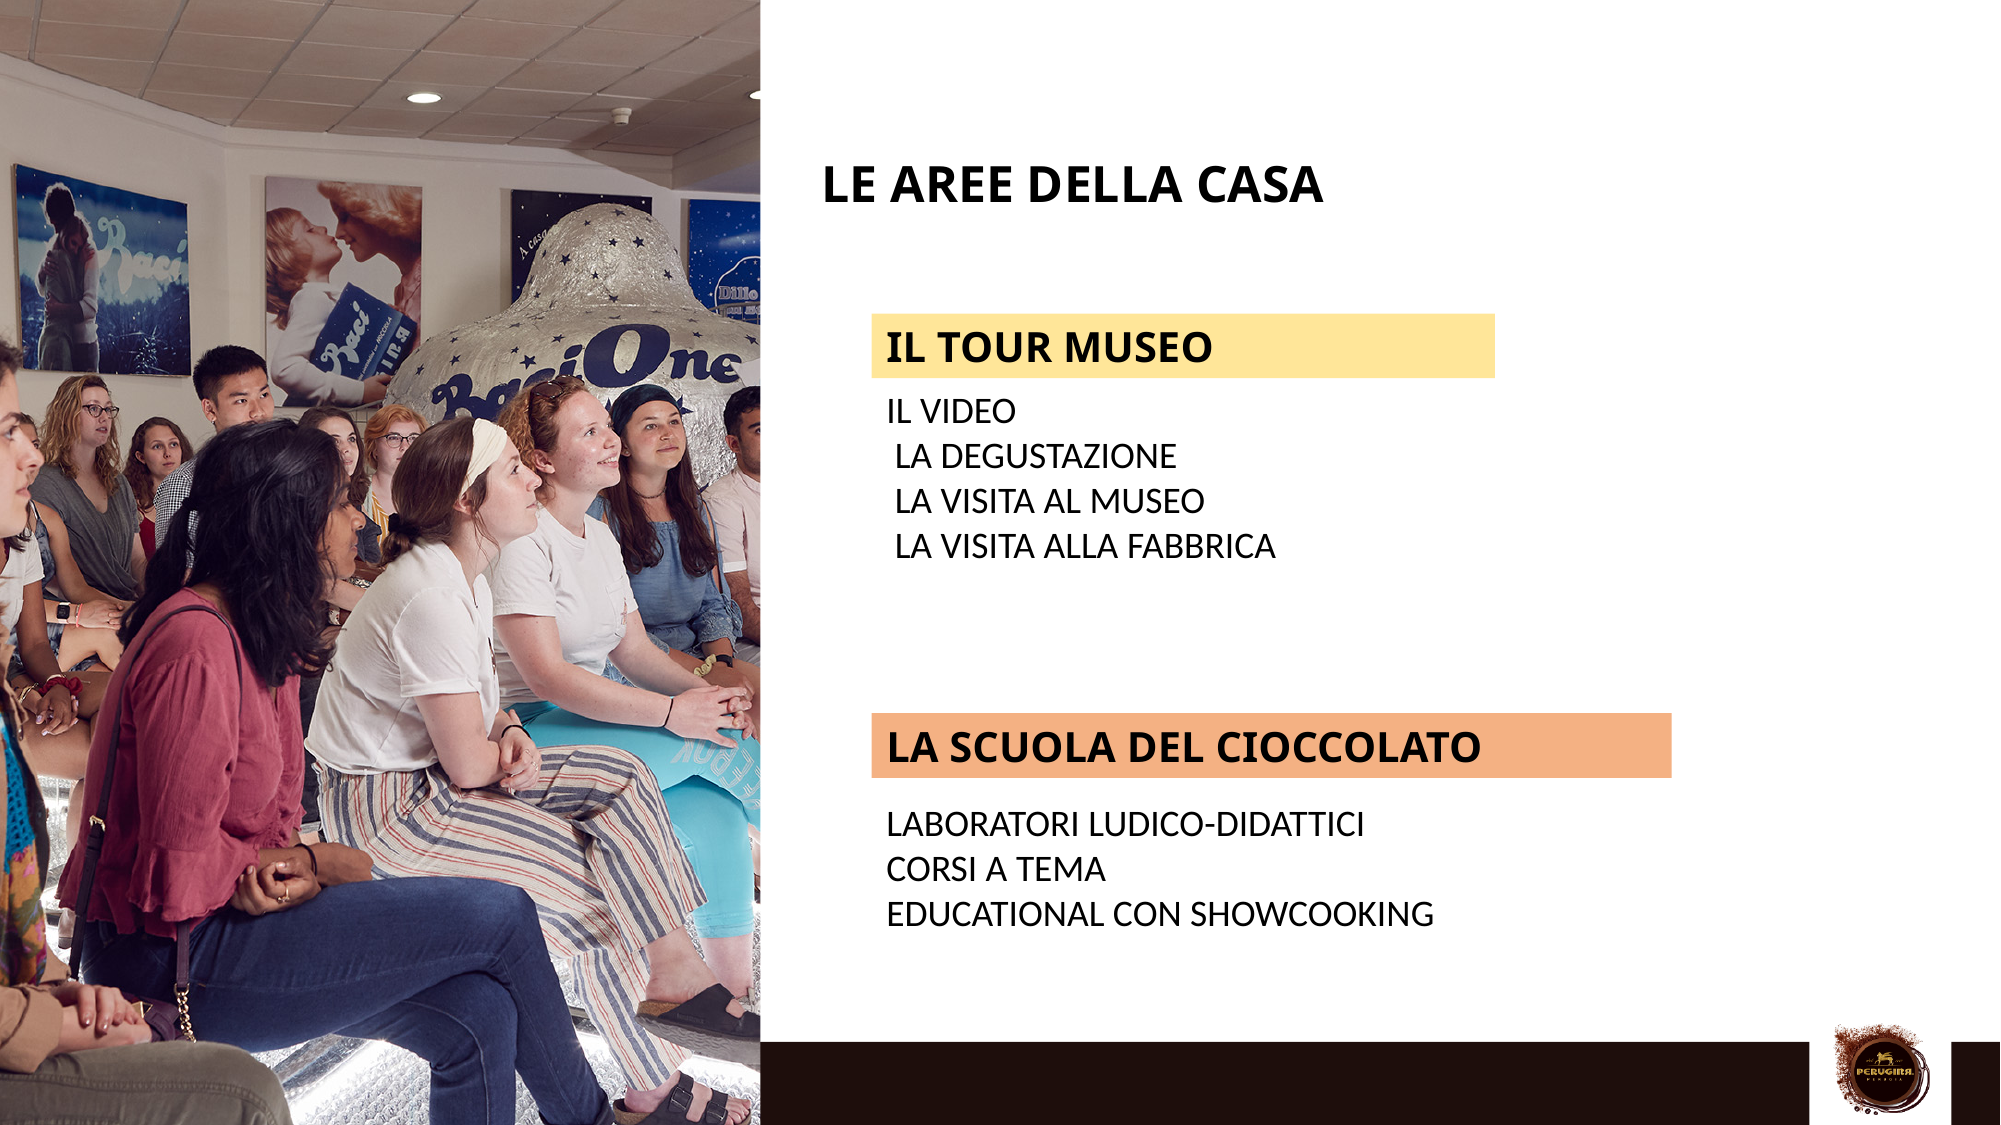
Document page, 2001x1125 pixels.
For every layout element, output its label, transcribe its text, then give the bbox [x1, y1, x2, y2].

list LE AREE DELLA CASA [806, 151, 1527, 258]
text_box LABORATORI LUDICO-DIDATTICI CORSI A TEMA EDUCATIONAL CON SHOWCOOKING [871, 791, 1739, 987]
text_box LA SCUOLA DEL CIOCCOLATO [871, 713, 1672, 778]
picture [1831, 1022, 1930, 1115]
text_box IL VIDEO LA DEGUSTAZIONE LA VISITA AL MUSEO LA VISITA ALLA FABBRICA [871, 379, 1739, 574]
text_box IL TOUR MUSEO [871, 313, 1495, 379]
picture [0, 0, 761, 1125]
